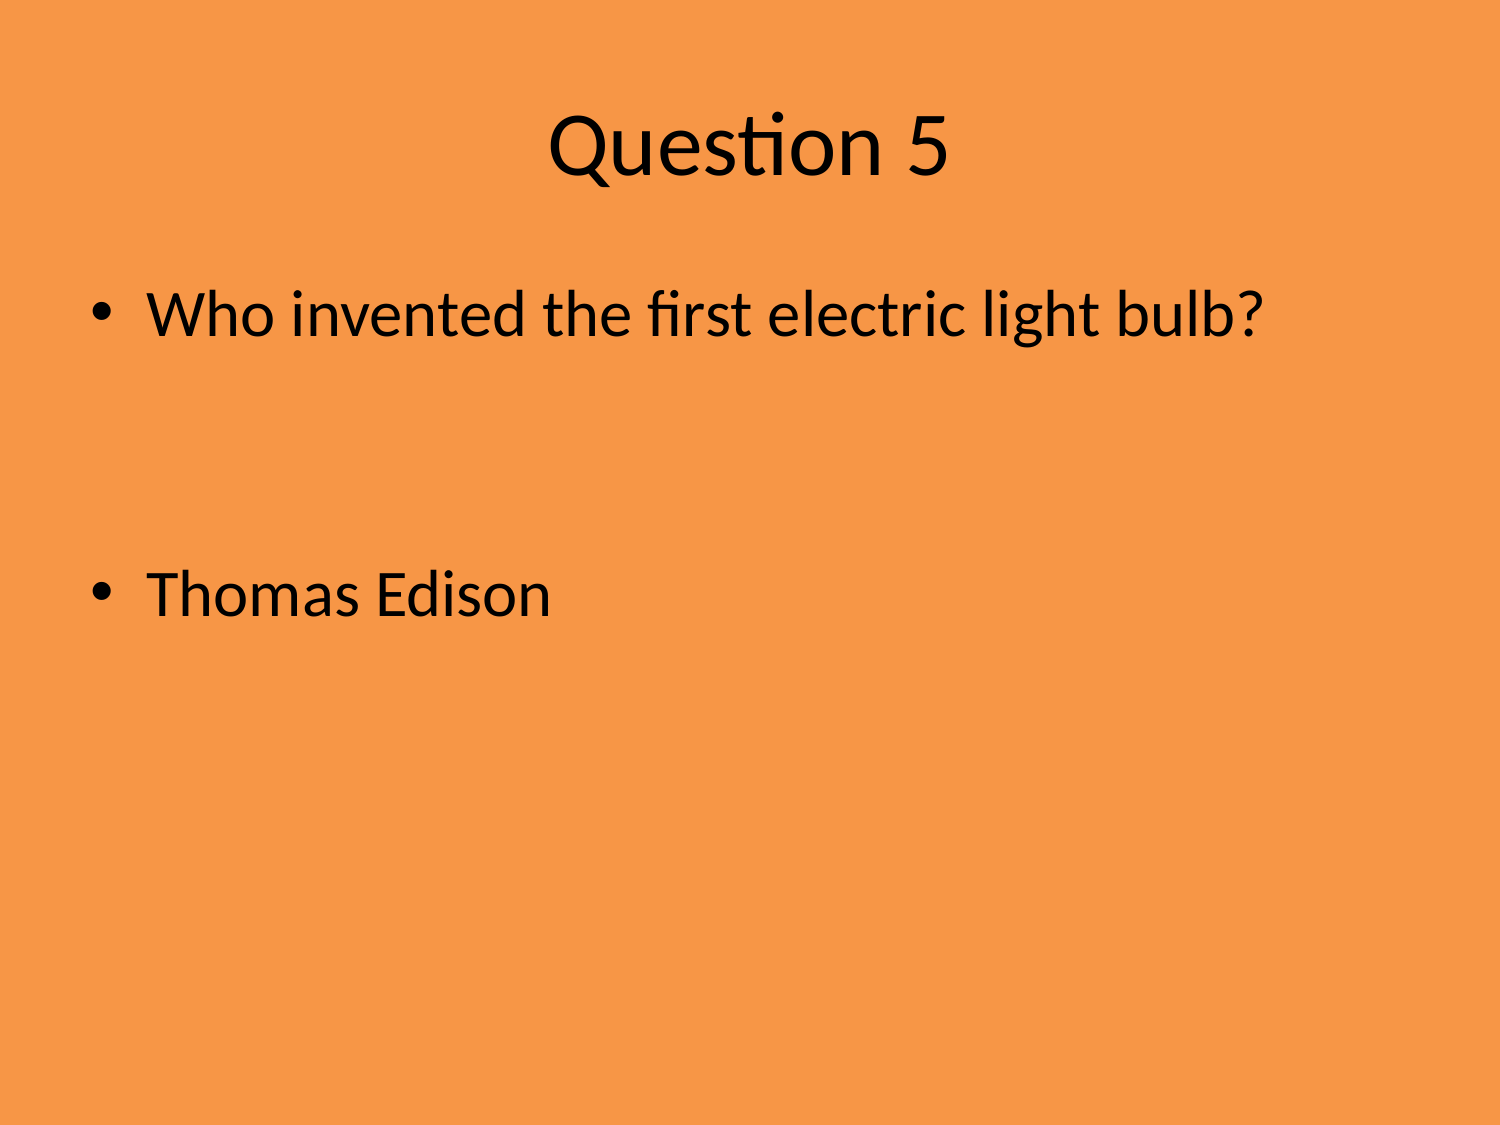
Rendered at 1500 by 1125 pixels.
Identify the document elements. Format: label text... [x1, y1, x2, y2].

list Who invented the first electric light bulb? Thomas Edison [75, 262, 1425, 1005]
title Question 5 [75, 45, 1425, 233]
